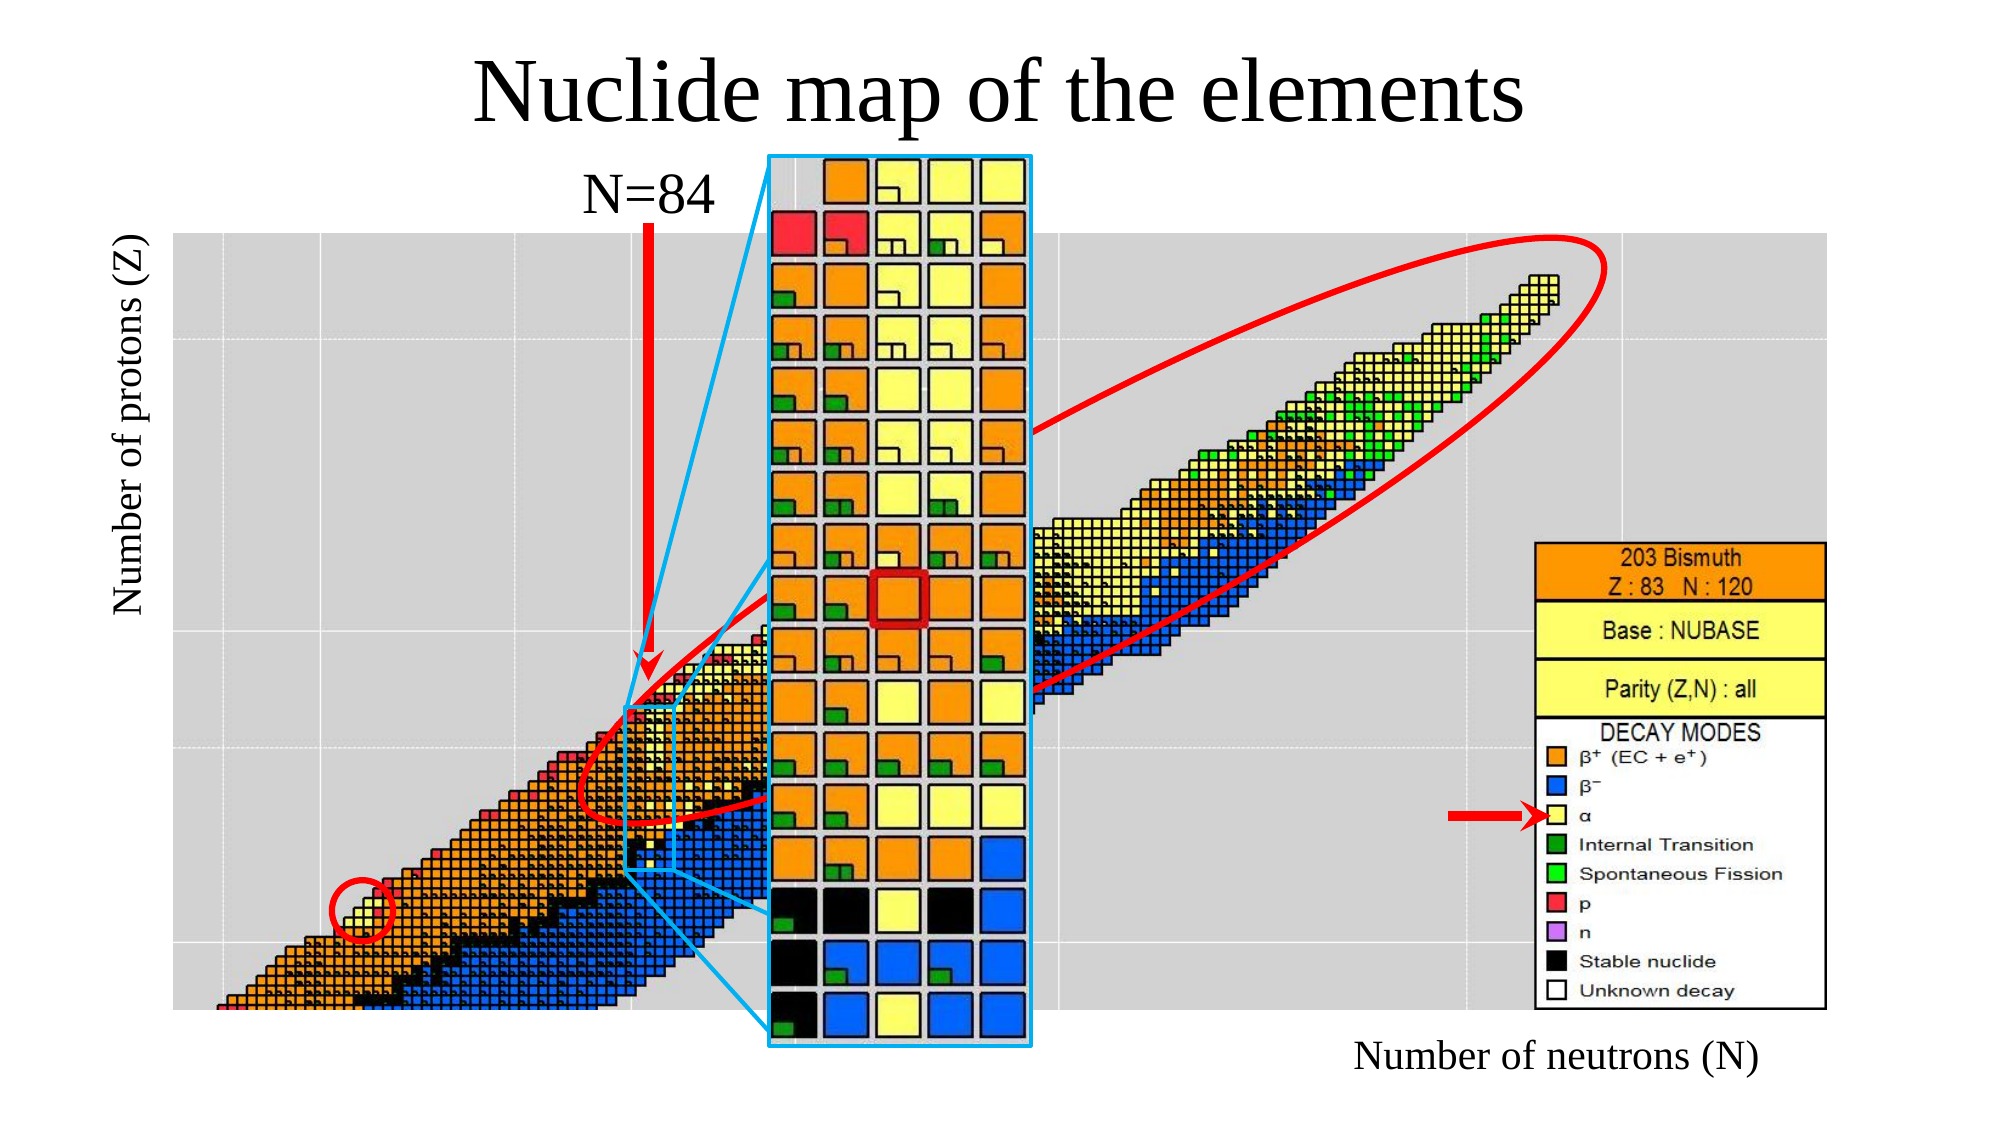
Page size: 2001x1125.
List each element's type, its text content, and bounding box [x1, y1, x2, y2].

picture [173, 233, 624, 1010]
picture [1034, 233, 1827, 1010]
text_box Nuclide map of the elements [137, 35, 1863, 253]
text_box Number of protons (Z) [80, 210, 169, 640]
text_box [624, 157, 1029, 1044]
text_box Number of neutrons (N) [1285, 1008, 1828, 1097]
